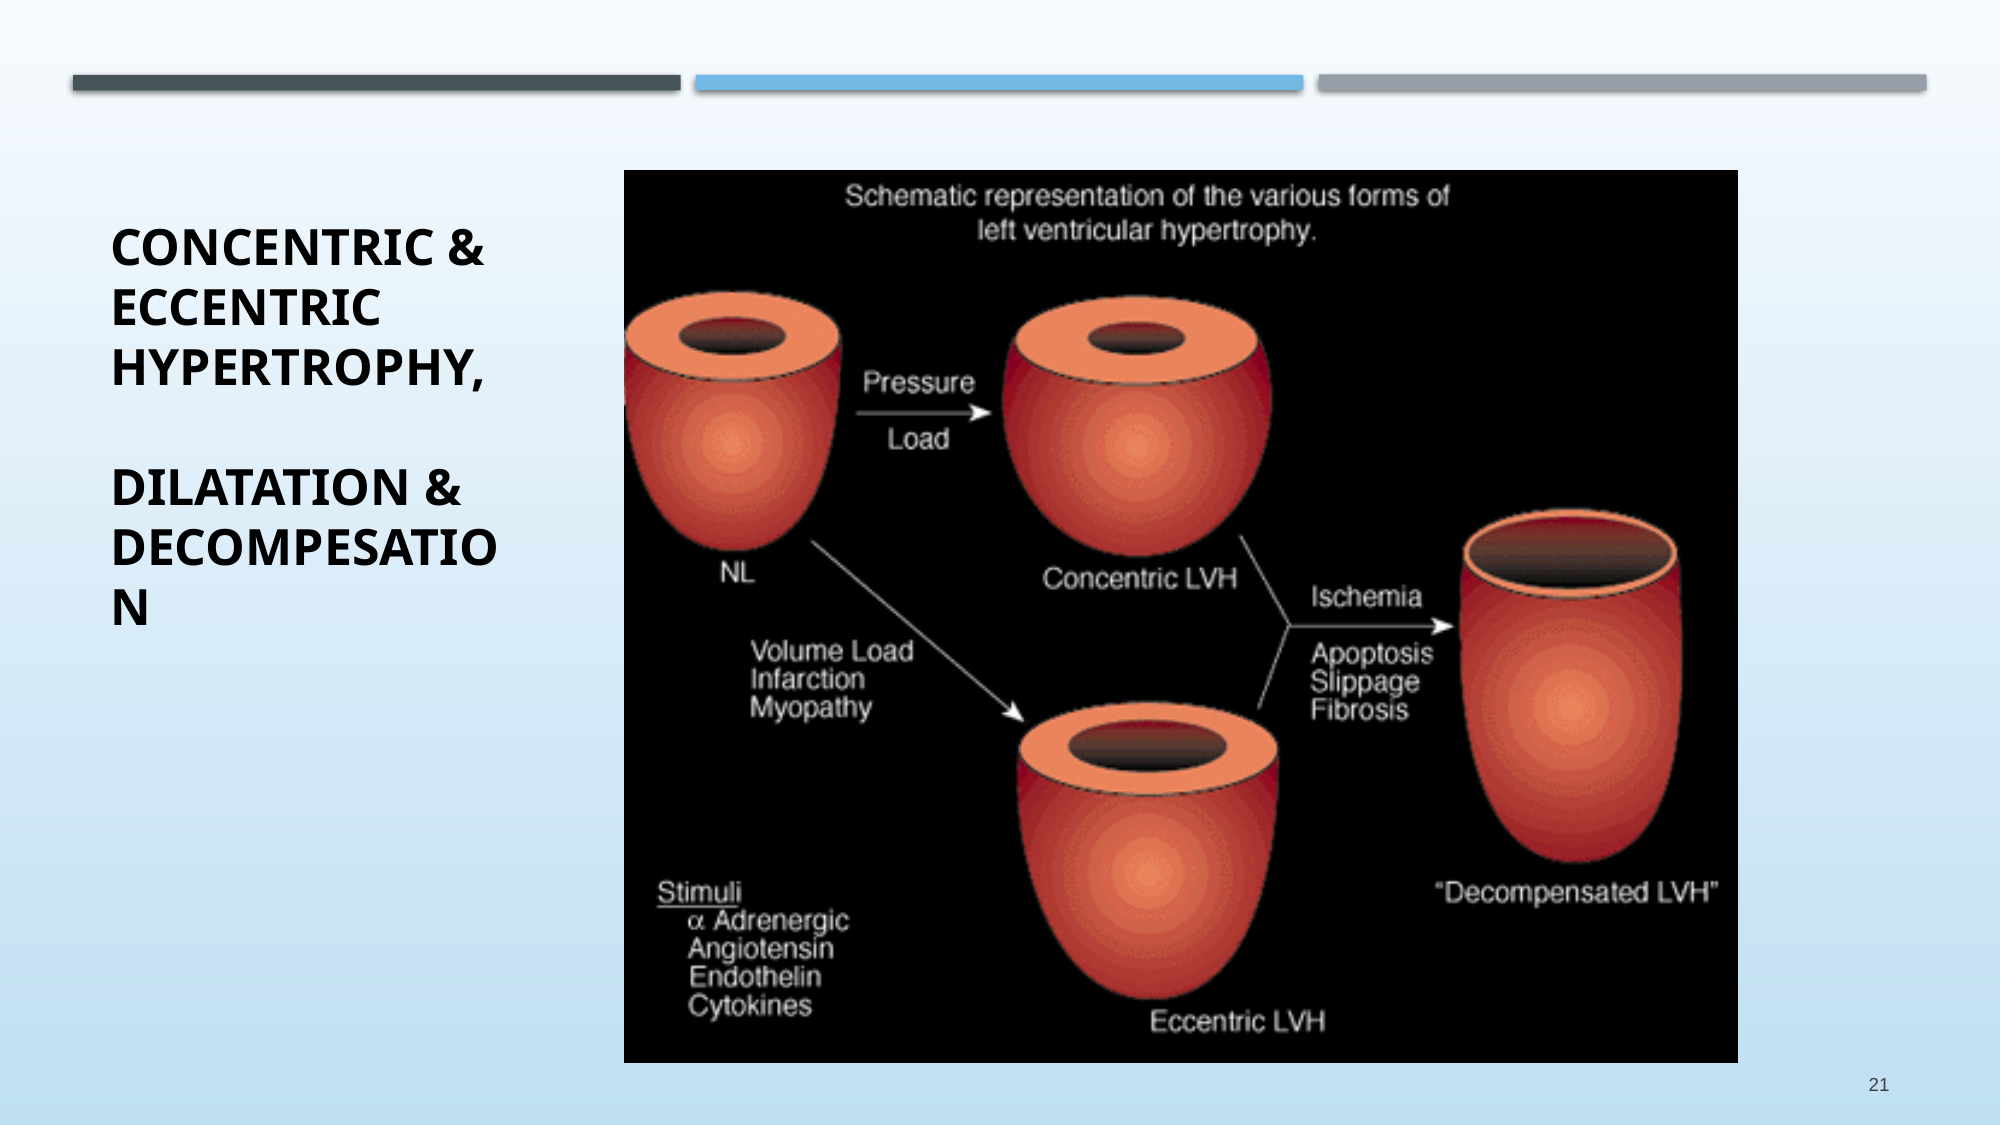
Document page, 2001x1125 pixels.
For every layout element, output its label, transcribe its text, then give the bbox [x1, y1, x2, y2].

picture [624, 169, 1738, 1063]
slide_number 21 [1732, 1053, 1905, 1114]
text_box CONCENTRIC & ECCENTRIC HYPERTROPHY, DILATATION & DECOMPESATION [95, 208, 546, 644]
